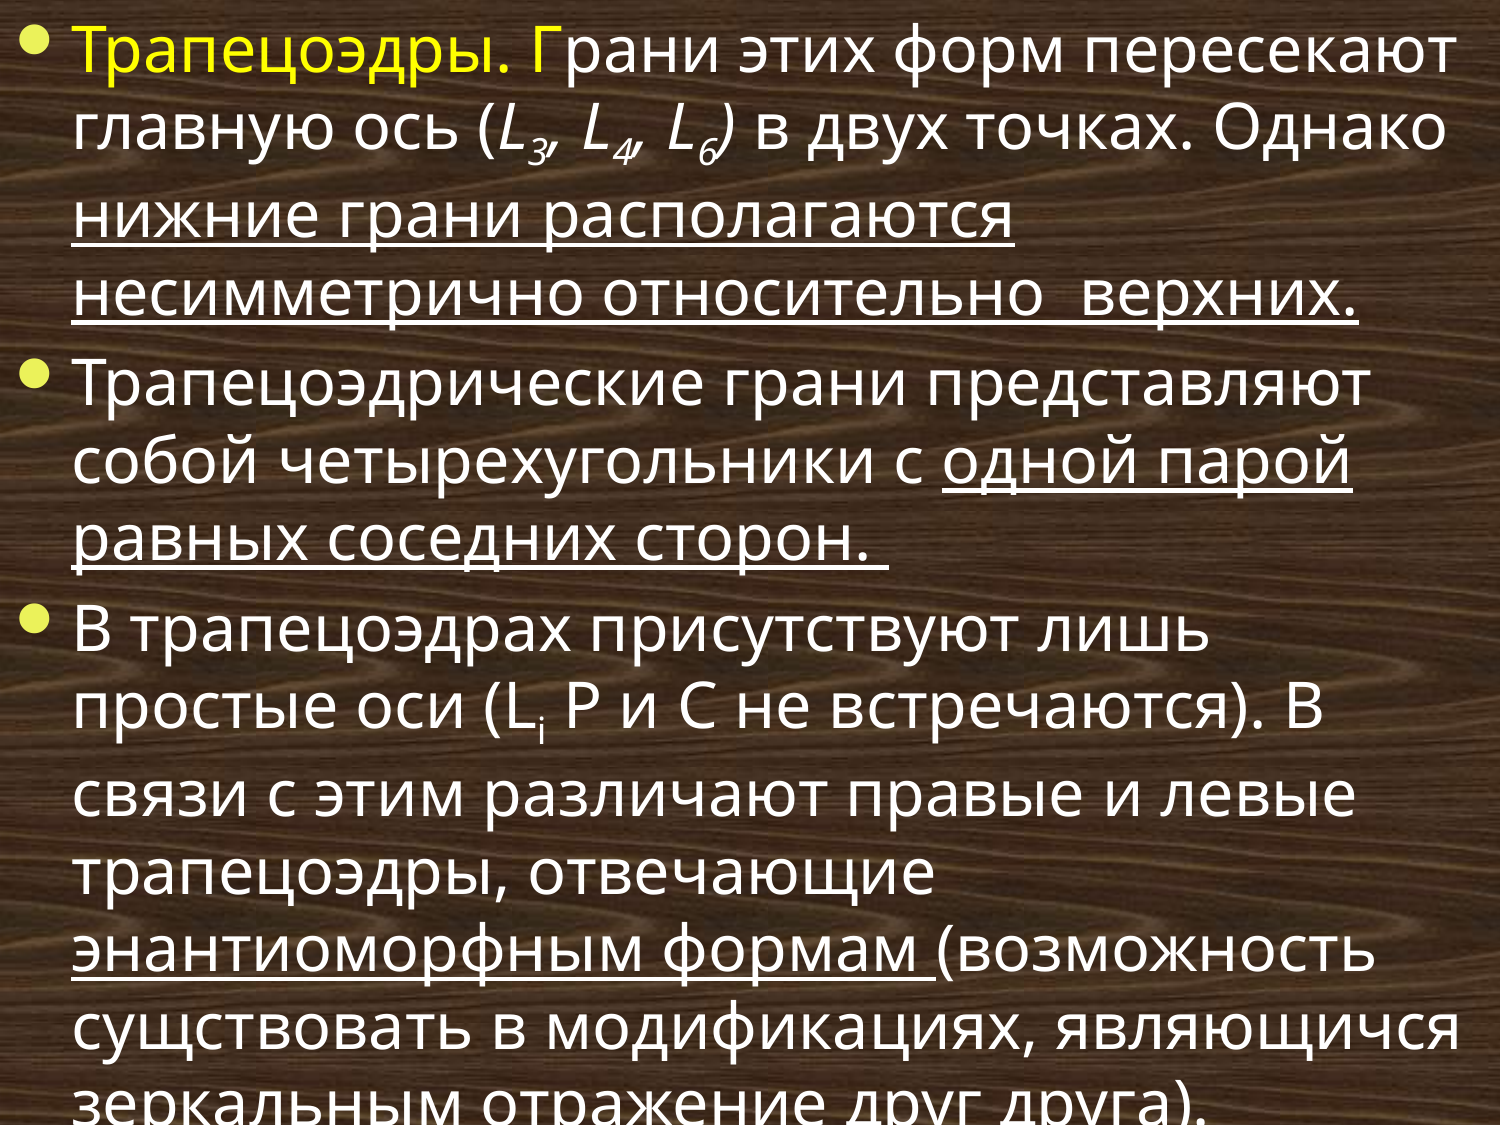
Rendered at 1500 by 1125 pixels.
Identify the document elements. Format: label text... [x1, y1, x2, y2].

picture [0, 997, 1500, 1125]
list Трапецоэдры. Грани этих форм пересекают главную ось (L3, L4, L6) в двух точках. Однако нижние грани располагаются несимметрично относительно верхних. Трапецоэдрические грани представляют собой четырехугольники с одной парой равных соседних сторон. В трапецоэдрах присутствуют лишь простые оси (Li P и С не встречаются). В связи с этим различают правые и левые трапецоэдры, отвечающие энантиоморфным формам (возможность сущствовать в модификациях, являющичся зеркальным отражение друг друга). [0, 0, 1500, 997]
